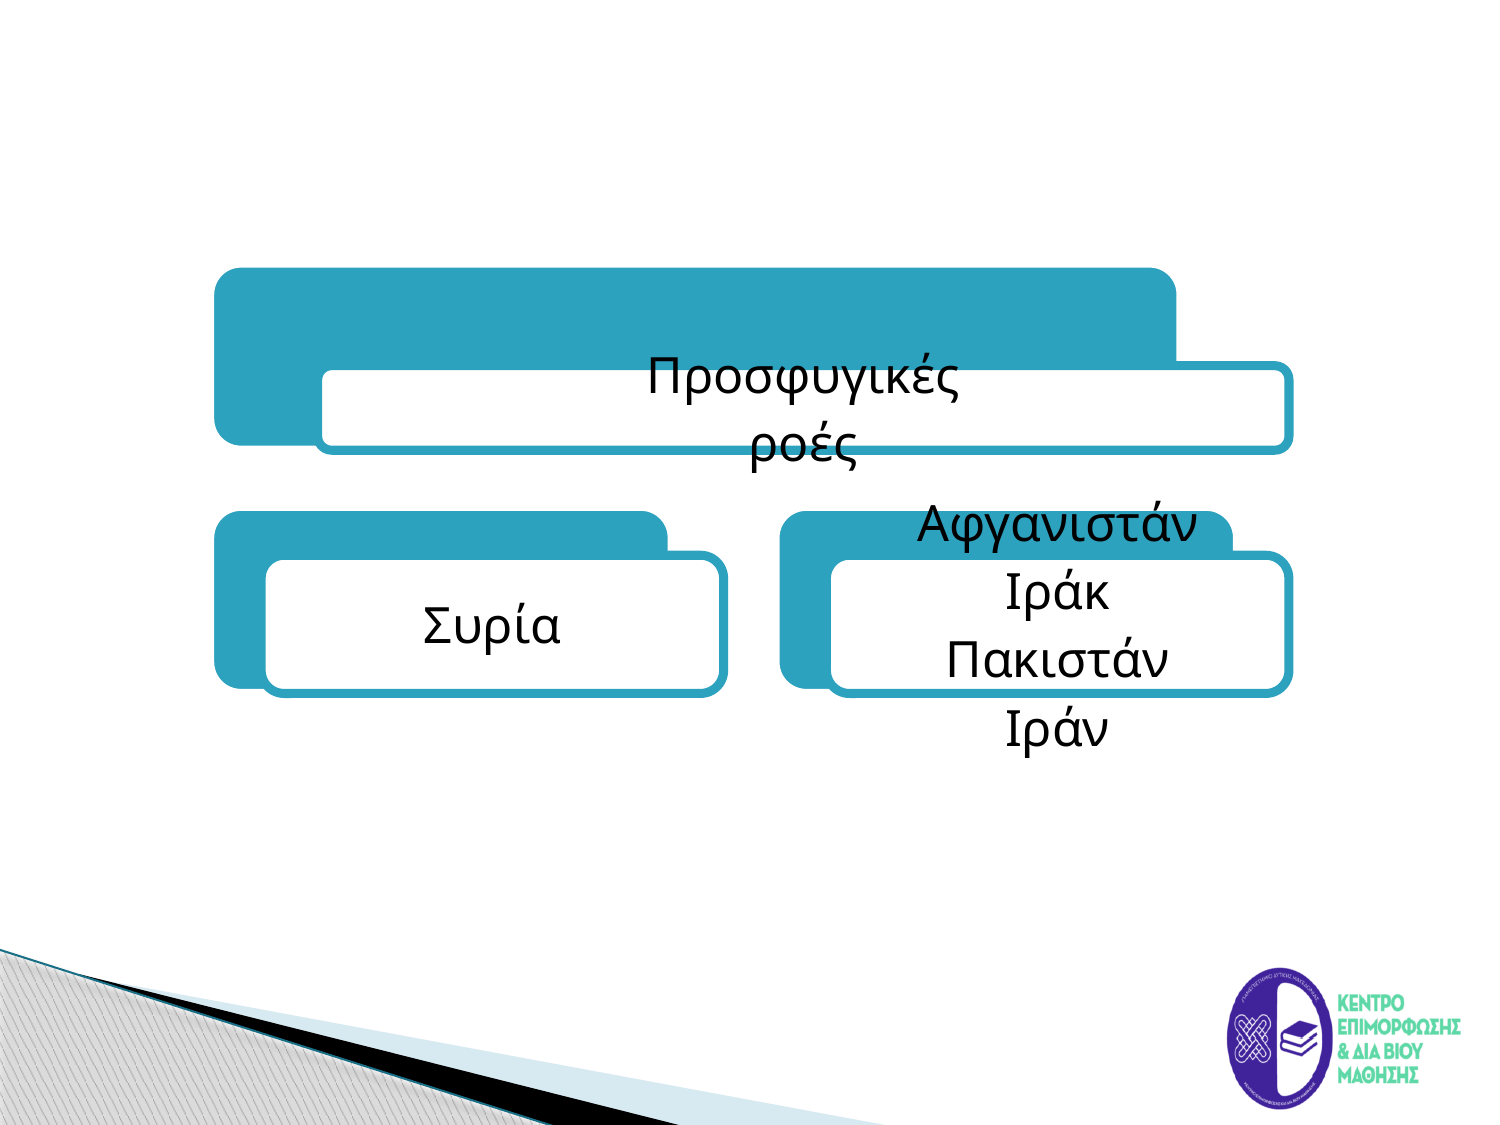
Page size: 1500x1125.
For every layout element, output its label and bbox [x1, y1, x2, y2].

list [74, 262, 1425, 937]
picture [1210, 964, 1477, 1114]
